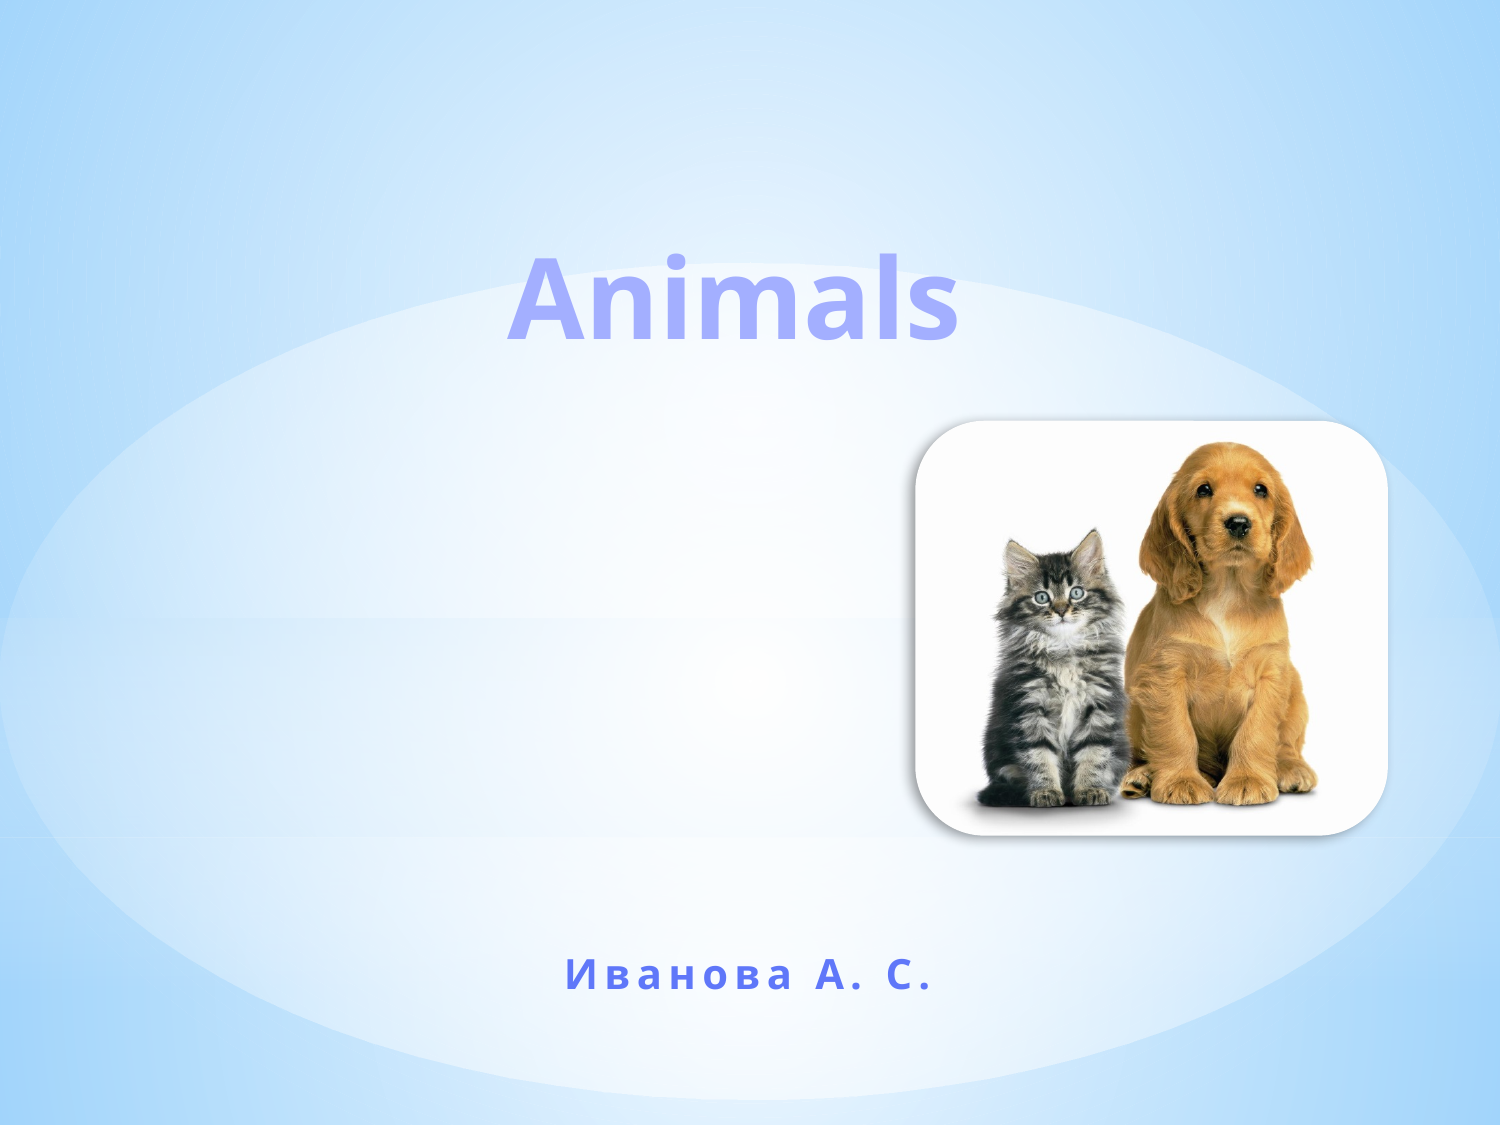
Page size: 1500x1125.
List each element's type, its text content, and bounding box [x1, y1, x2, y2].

text_box Animals [492, 219, 978, 370]
text_box Иванова А. С. [549, 940, 963, 1006]
picture [915, 420, 1389, 836]
